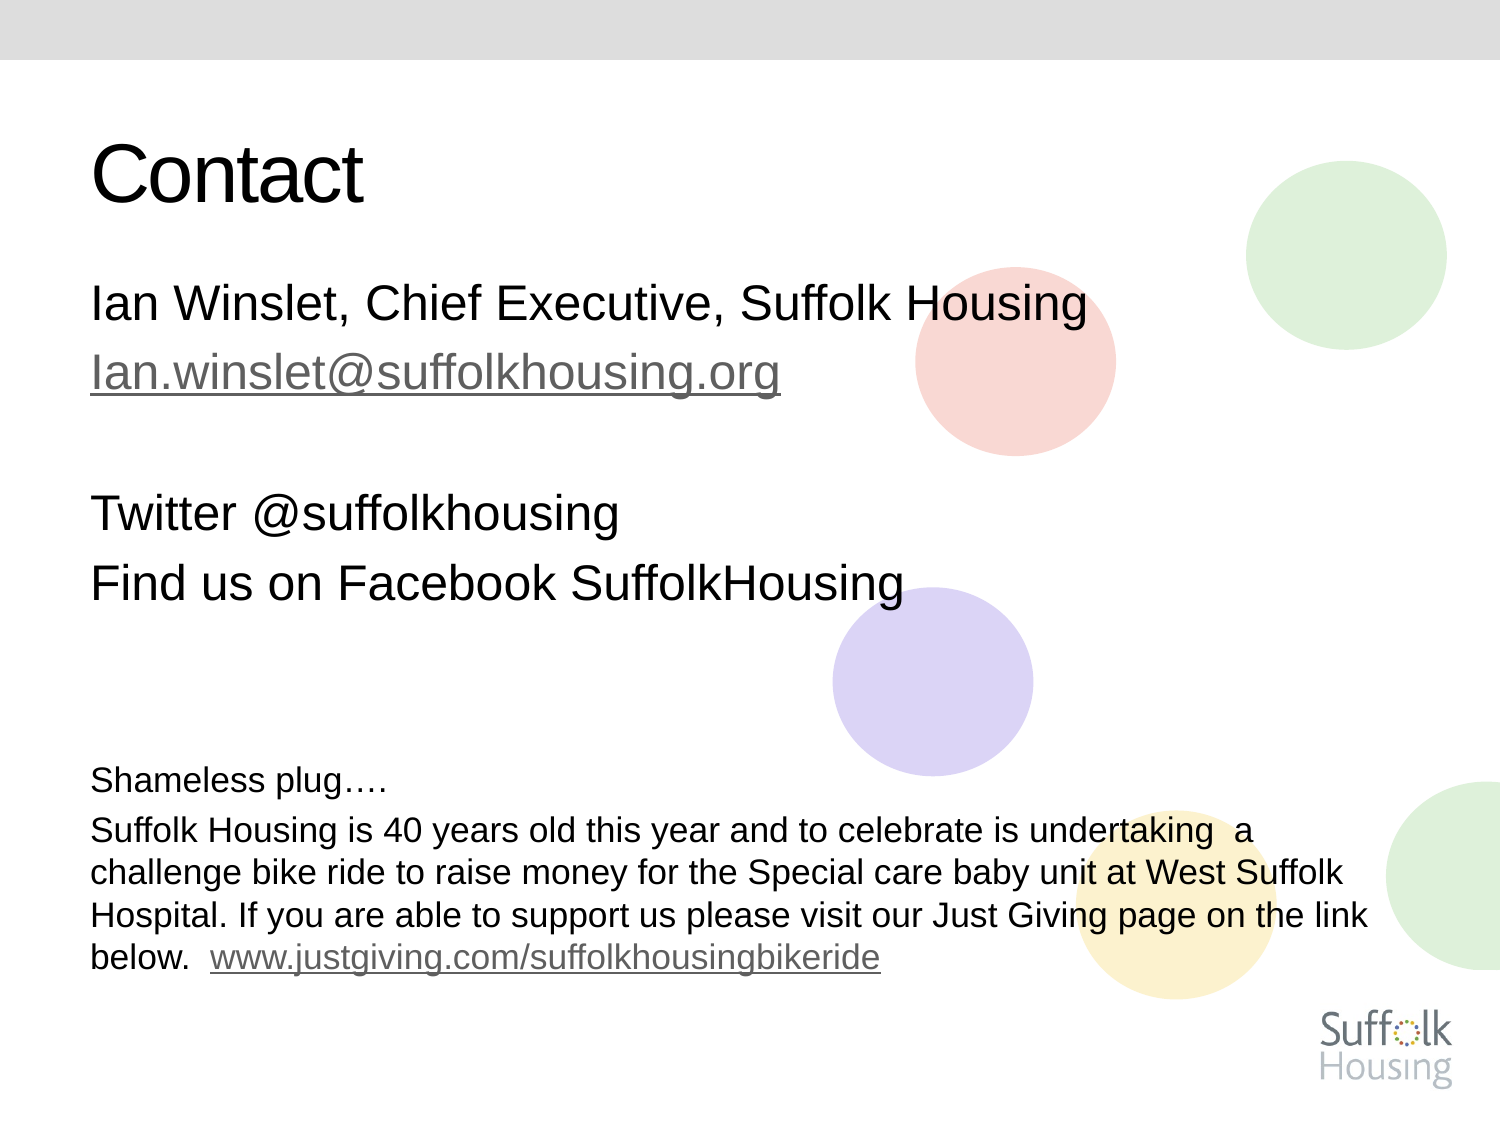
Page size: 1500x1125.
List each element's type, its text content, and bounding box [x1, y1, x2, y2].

list Ian Winslet, Chief Executive, Suffolk Housing Ian.winslet@suffolkhousing.org Twitter @suffolkhousing Find us on Facebook SuffolkHousing Shameless plug…. Suffolk Housing is 40 years old this year and to celebrate is undertaking a challenge bike ride to raise money for the Special care baby unit at West Suffolk Hospital. If you are able to support us please visit our Just Giving page on the link below. www.justgiving.com/suffolkhousingbikeride [75, 262, 1425, 1063]
title Contact [75, 87, 1425, 250]
picture [1276, 970, 1496, 1125]
